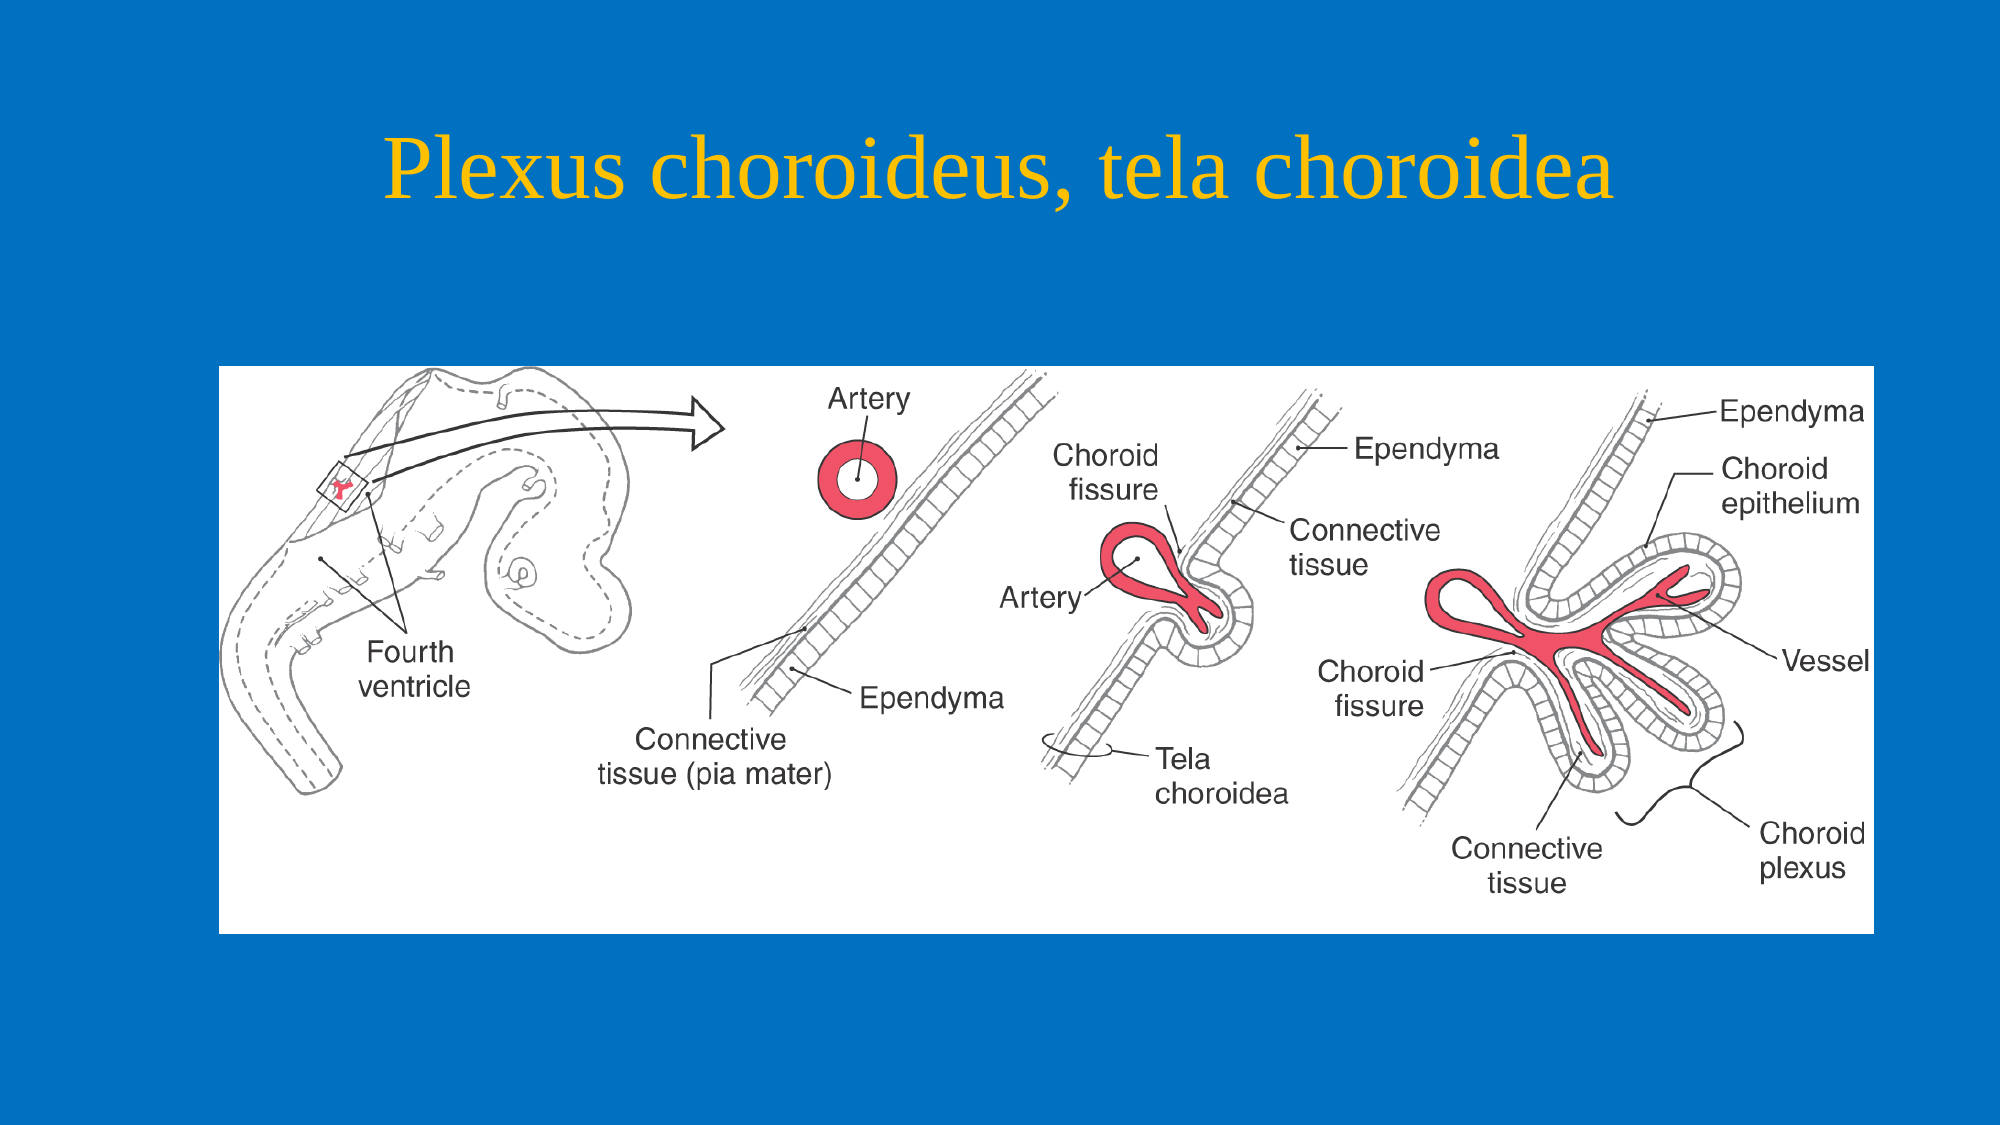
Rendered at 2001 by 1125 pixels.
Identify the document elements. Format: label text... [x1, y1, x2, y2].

title Plexus choroideus, tela choroidea [137, 59, 1863, 278]
picture [219, 366, 1874, 934]
